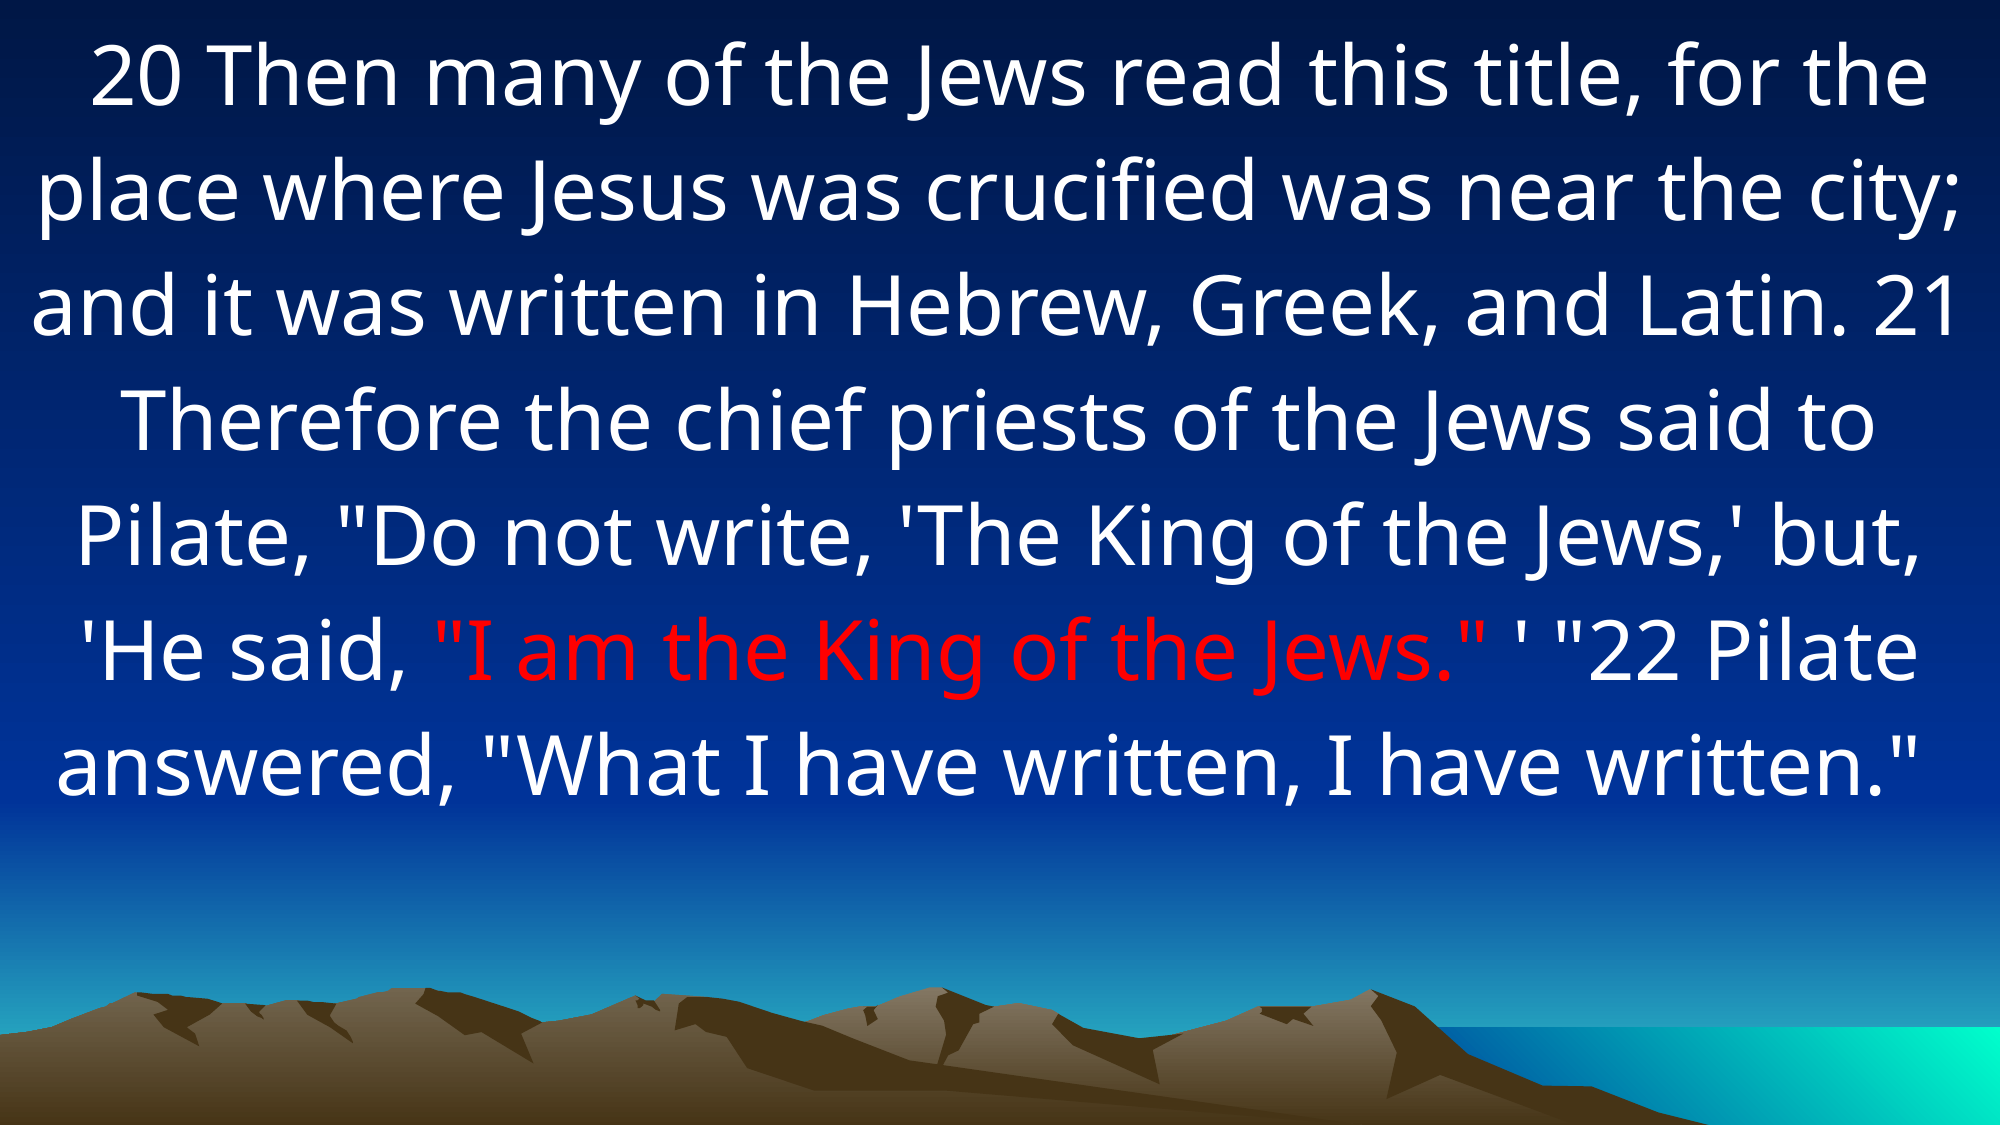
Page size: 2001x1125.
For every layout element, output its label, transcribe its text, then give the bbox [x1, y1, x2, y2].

text_box 20 Then many of the Jews read this title, for the place where Jesus was crucified was near the city; and it was written in Hebrew, Greek, and Latin. 21 Therefore the chief priests of the Jews said to Pilate, "Do not write, 'The King of the Jews,' but, 'He said, "I am the King of the Jews." ' "22 Pilate answered, "What I have written, I have written." [12, 0, 1988, 988]
